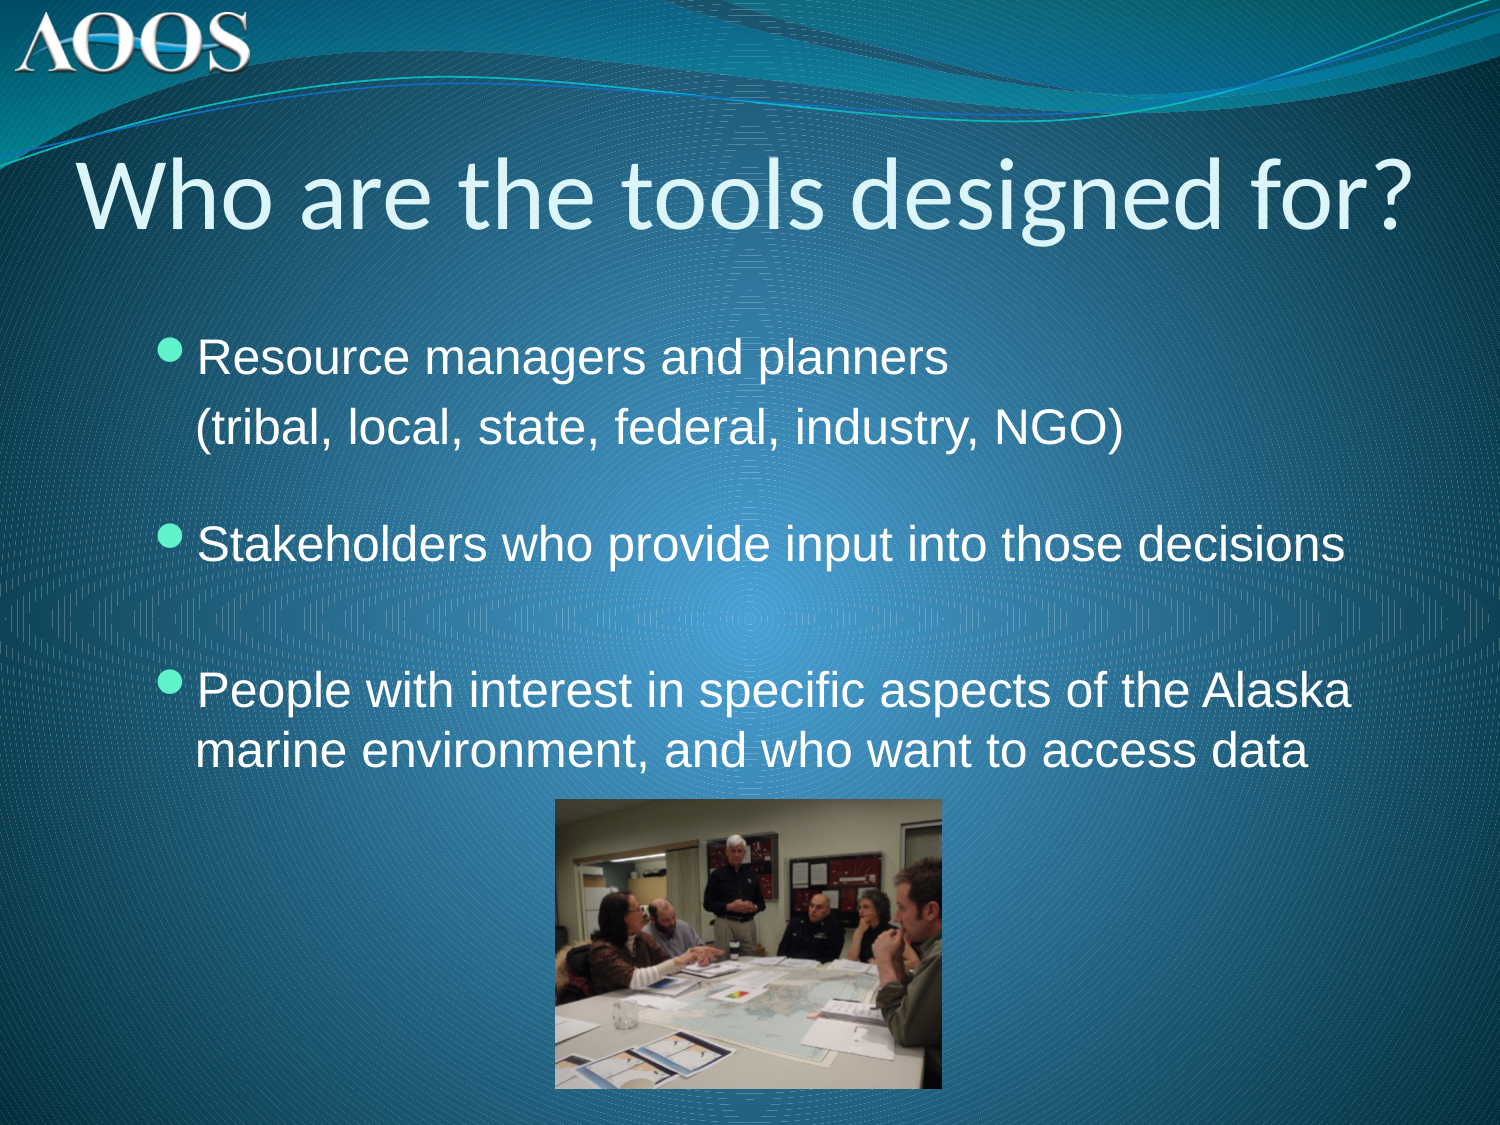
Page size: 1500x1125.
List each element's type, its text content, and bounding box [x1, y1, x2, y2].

title Who are the tools designed for? [75, 115, 1425, 250]
picture [555, 799, 942, 1090]
picture [15, 13, 250, 75]
list Resource managers and planners (tribal, local, state, federal, industry, NGO) Stakeholders who provide input into those decisions People with interest in specific aspects of the Alaska marine environment, and who want to access data [75, 317, 1425, 1038]
